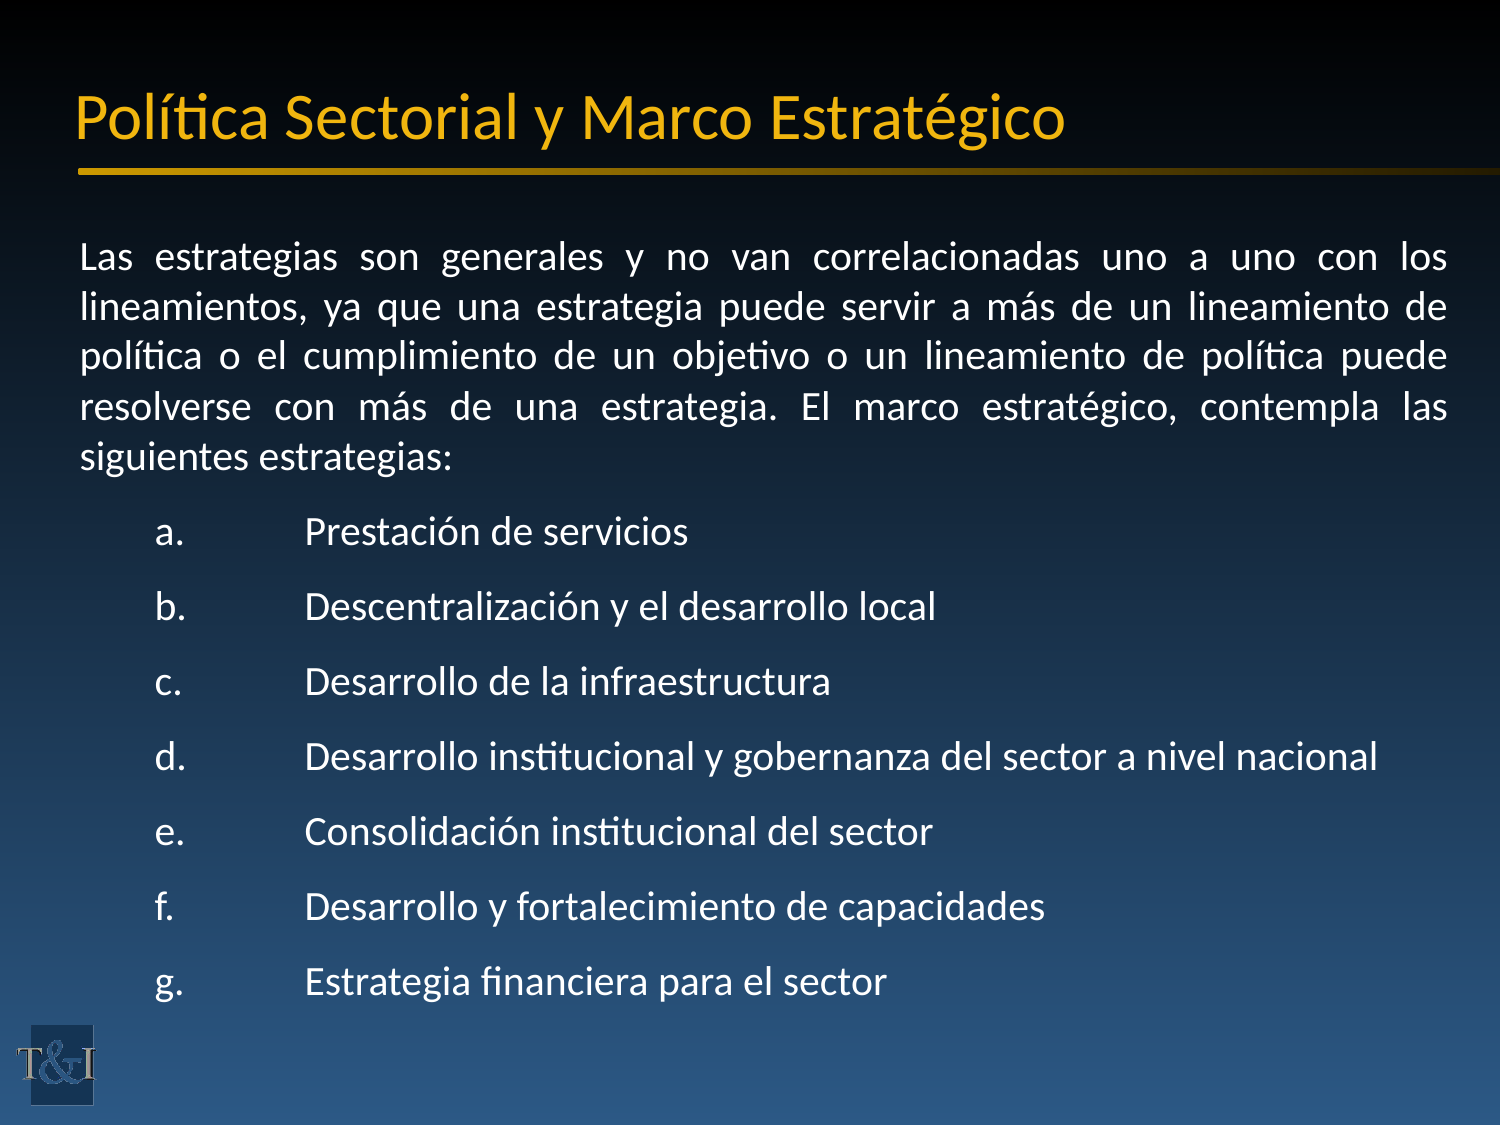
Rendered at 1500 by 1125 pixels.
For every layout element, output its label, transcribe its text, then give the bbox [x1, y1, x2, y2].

picture [15, 1024, 97, 1107]
text_box Las estrategias son generales y no van correlacionadas uno a uno con los lineamientos, ya que una estrategia puede servir a más de un lineamiento de política o el cumplimiento de un objetivo o un lineamiento de política puede resolverse con más de una estrategia. El marco estratégico, contempla las siguientes estrategias: a. Prestación de servicios b. Descentralización y el desarrollo local c. Desarrollo de la infraestructura d. Desarrollo institucional y gobernanza del sector a nivel nacional e. Consolidación institucional del sector f. Desarrollo y fortalecimiento de capacidades g. Estrategia financiera para el sector [64, 220, 1464, 1050]
title Política Sectorial y Marco Estratégico [59, 24, 1485, 213]
